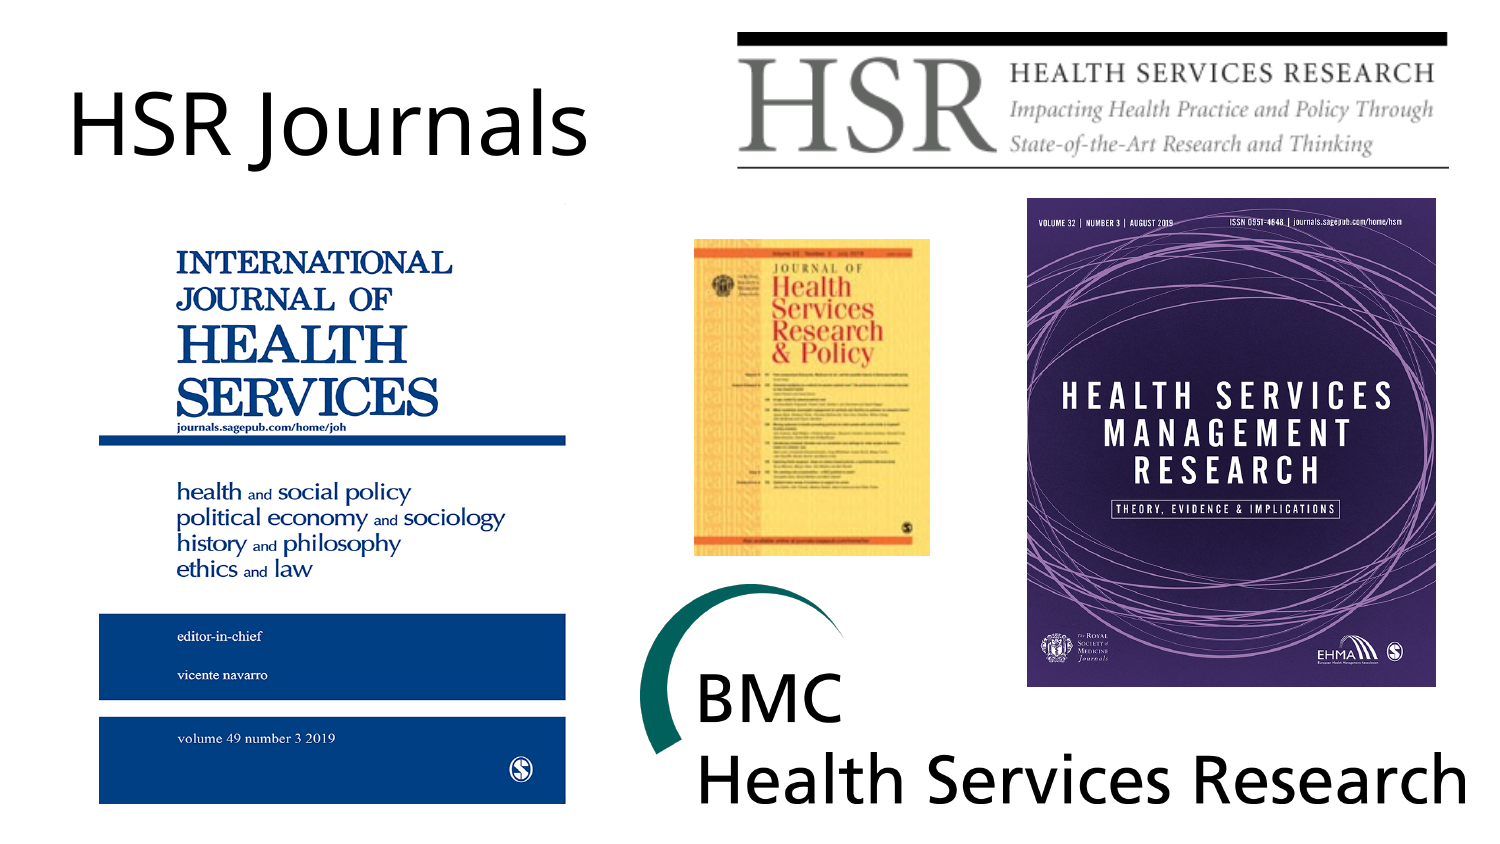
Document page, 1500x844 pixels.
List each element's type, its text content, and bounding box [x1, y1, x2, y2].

picture [694, 239, 930, 556]
title HSR Journals [51, 51, 1449, 189]
picture [736, 31, 1450, 172]
picture [98, 198, 566, 805]
picture [640, 198, 1465, 805]
